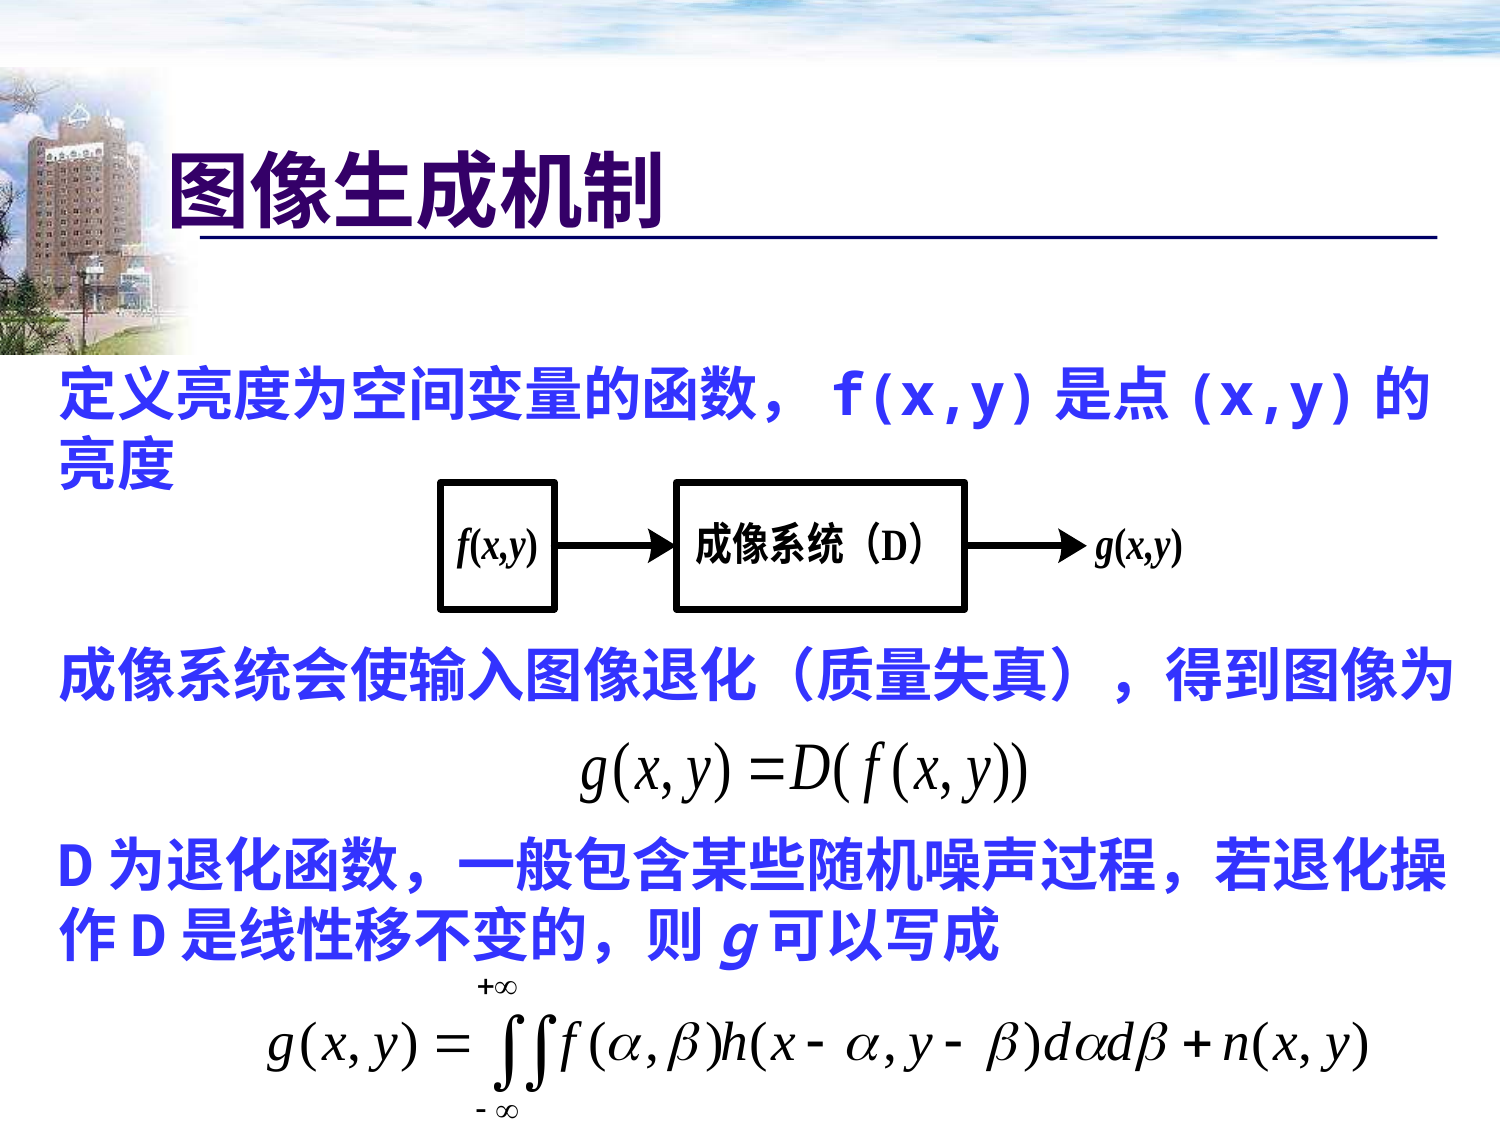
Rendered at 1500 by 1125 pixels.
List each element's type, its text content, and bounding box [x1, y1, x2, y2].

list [430, 469, 1207, 622]
title 图像生成机制 [150, 103, 1500, 291]
picture [0, 0, 1500, 355]
text_box D为退化函数，一般包含某些随机噪声过程，若退化操作D是线性移不变的，则g可以写成 [44, 820, 1495, 976]
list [568, 727, 1040, 819]
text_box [256, 958, 1382, 1125]
text_box 定义亮度为空间变量的函数，f(x,y)是点(x,y)的亮度 [44, 349, 1495, 505]
text_box 成像系统会使输入图像退化（质量失真），得到图像为 [44, 630, 1495, 716]
